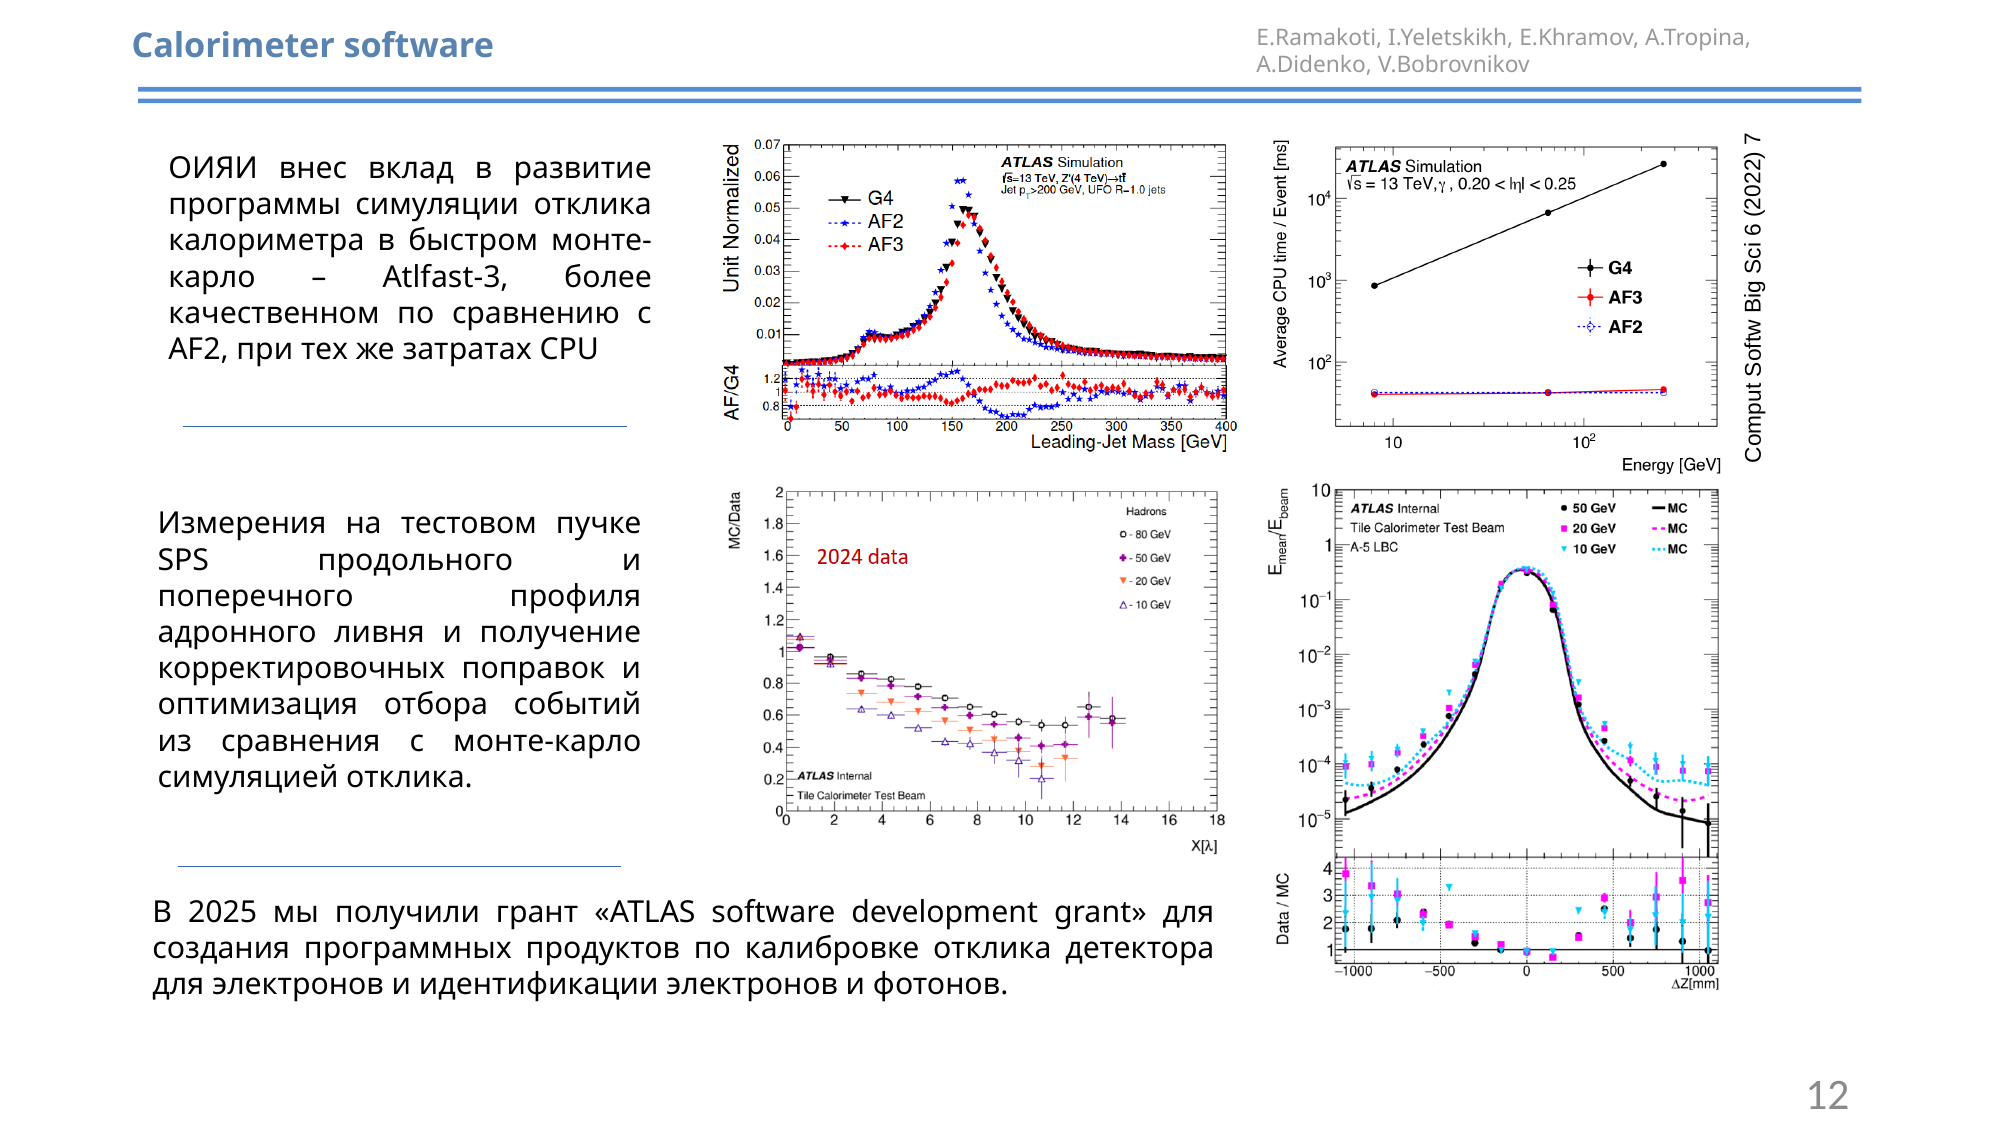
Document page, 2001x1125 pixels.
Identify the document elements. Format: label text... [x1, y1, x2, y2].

picture [707, 135, 1241, 460]
text_box Измерения на тестовом пучке SPS продольного и поперечного профиля адронного ливня и получение корректировочных поправок и оптимизация отбора событий из сравнения с монте-карло симуляцией отклика. [144, 496, 655, 807]
text_box 12 [1452, 1062, 1866, 1122]
text_box ОИЯИ внес вклад в развитие программы симуляции отклика калориметра в быстром монте-карло – Atlfast-3, более качественном по сравнению с AF2, при тех же затратах CPU [154, 141, 666, 427]
text_box [138, 98, 1243, 104]
text_box В 2025 мы получили грант «ATLAS software development grant» для создания программных продуктов по калибровке отклика детектора для электронов и идентификации электронов и фотонов. [139, 885, 1228, 1000]
picture [719, 480, 1229, 857]
text_box Calorimeter software [131, 18, 1243, 68]
text_box [138, 86, 1243, 92]
text_box Comput Softw Big Sci 6 (2022) 7 [1730, 106, 1783, 477]
text_box E.Ramakoti, I.Yeletskikh, E.Khramov, A.Tropina, A.Didenko, V.Bobrovnikov [1243, 16, 1857, 106]
picture [1259, 135, 1731, 1001]
